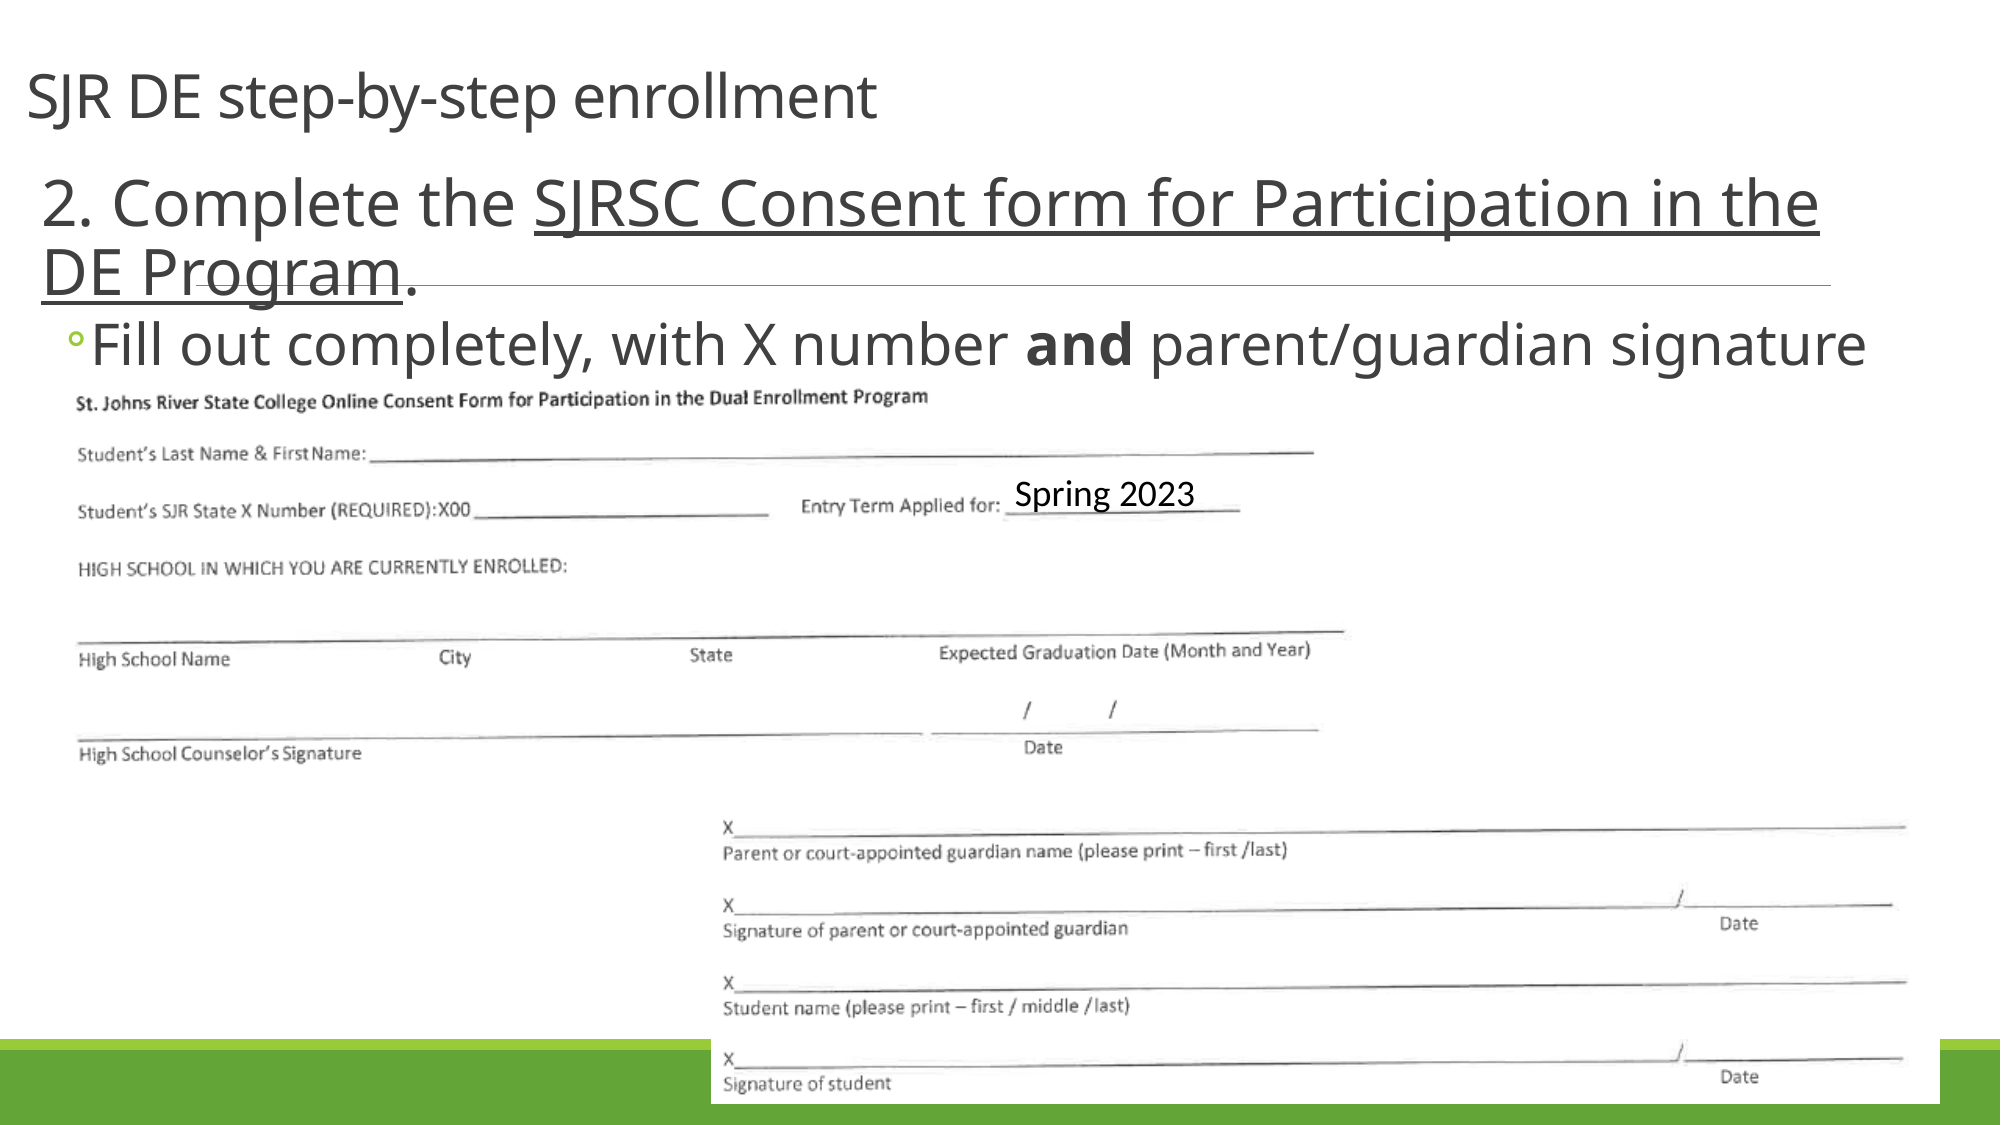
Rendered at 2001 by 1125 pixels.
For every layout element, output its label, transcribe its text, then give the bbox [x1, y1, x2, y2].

picture [65, 381, 1358, 781]
title SJR DE step-by-step enrollment [11, 21, 919, 139]
picture [711, 798, 1941, 1104]
list 2. Complete the SJRSC Consent form for Participation in the DE Program. Fill out completely, with X number and parent/guardian signature [41, 163, 1918, 389]
